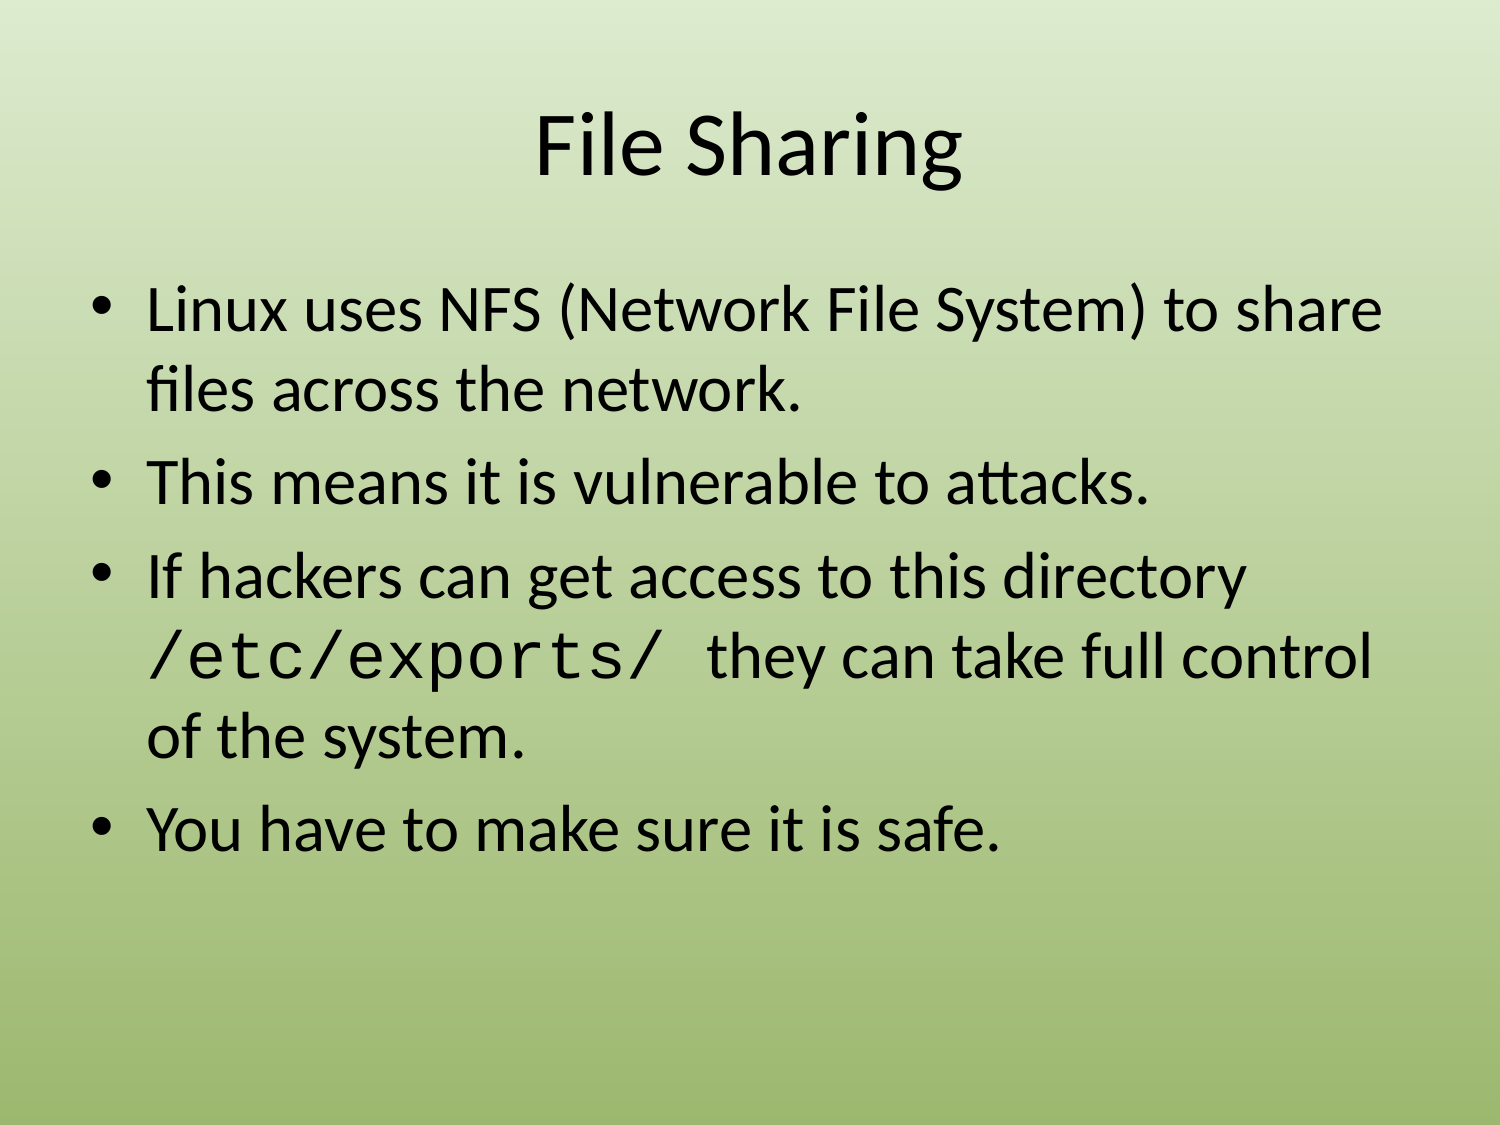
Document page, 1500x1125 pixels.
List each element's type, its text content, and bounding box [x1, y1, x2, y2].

title File Sharing [75, 45, 1425, 233]
list Linux uses NFS (Network File System) to share files across the network. This means it is vulnerable to attacks. If hackers can get access to this directory /etc/exports/ they can take full control of the system. You have to make sure it is safe. [75, 257, 1425, 1000]
